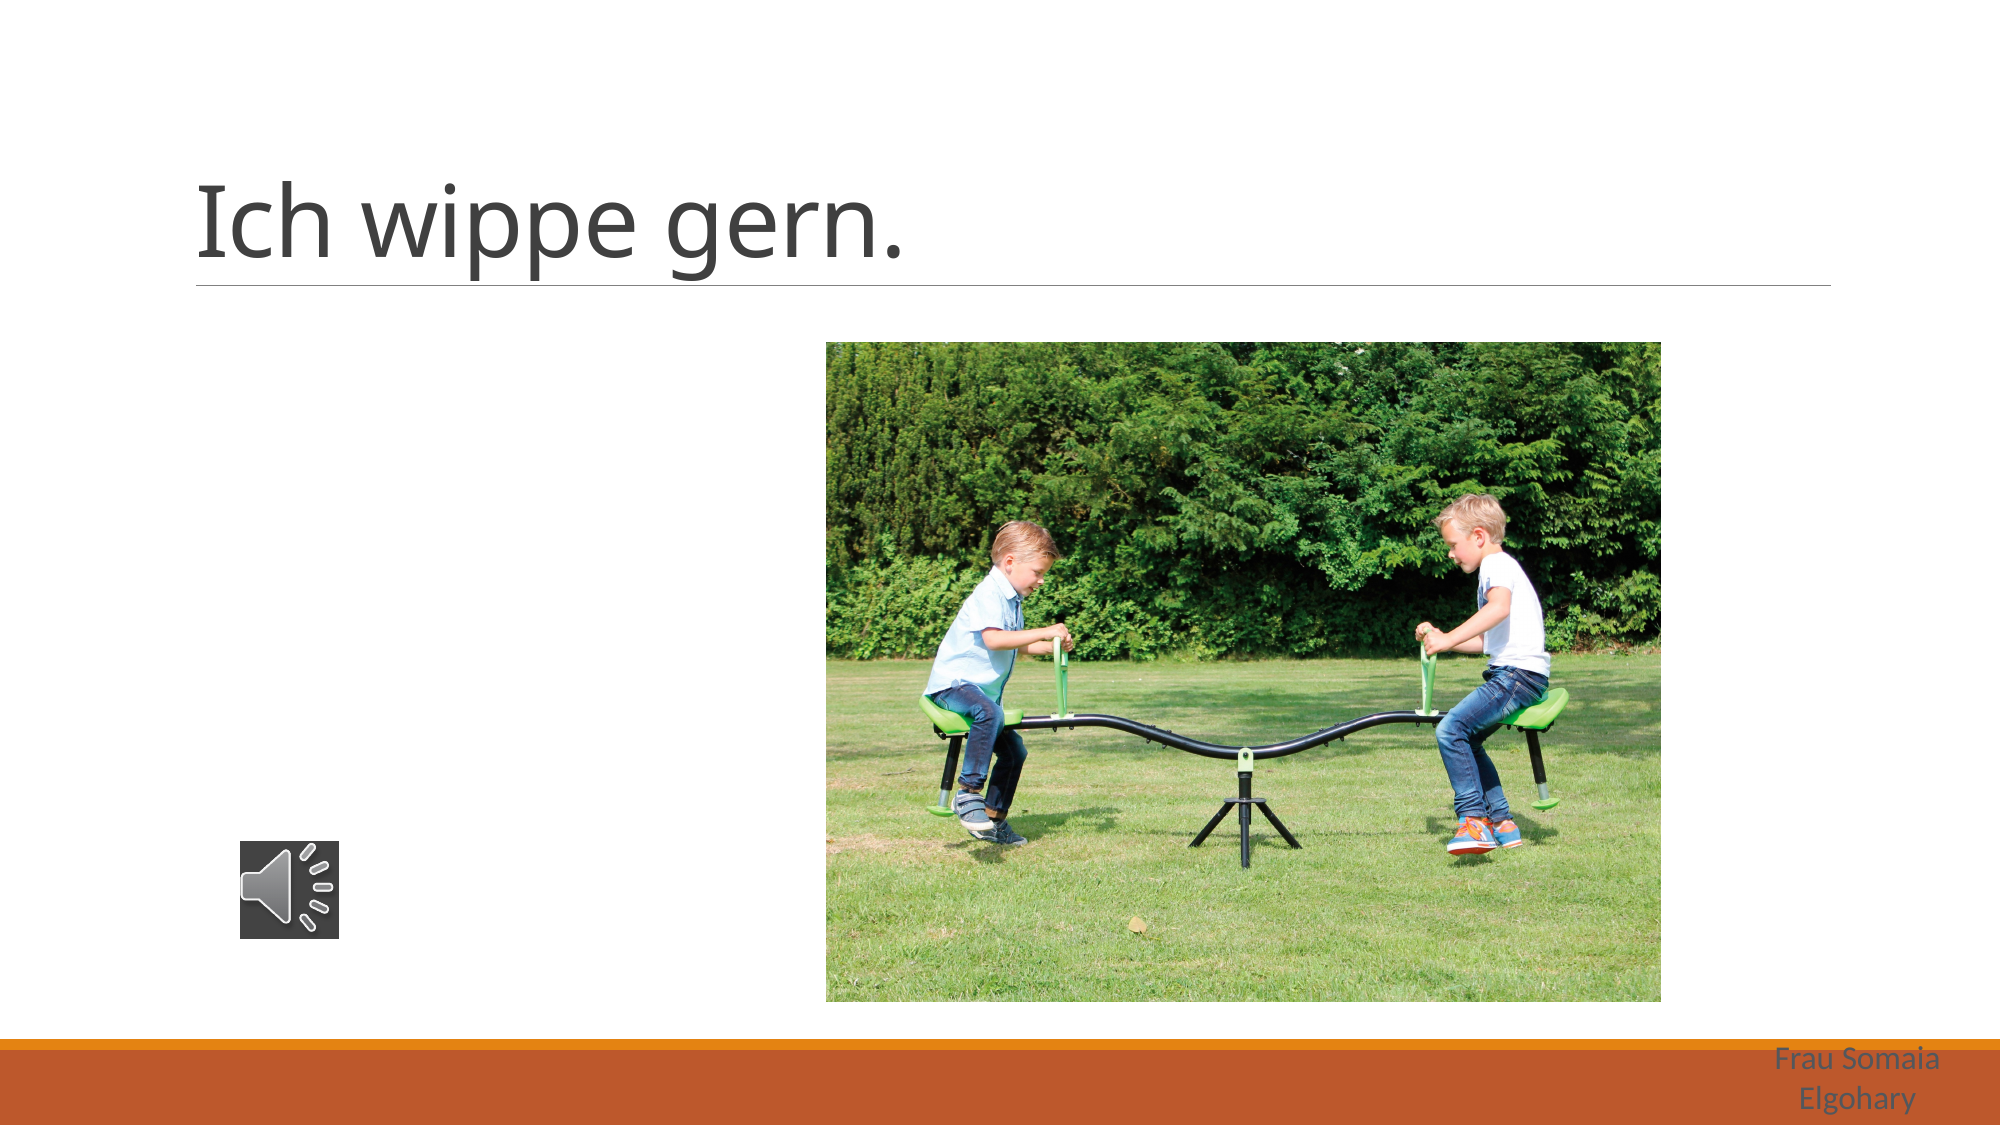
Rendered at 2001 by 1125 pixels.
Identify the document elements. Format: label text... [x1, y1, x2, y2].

title Ich wippe gern. [180, 47, 1830, 285]
picture [238, 839, 340, 941]
text_box Frau Somaia Elgohary [1698, 1029, 2000, 1124]
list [825, 341, 1662, 1003]
